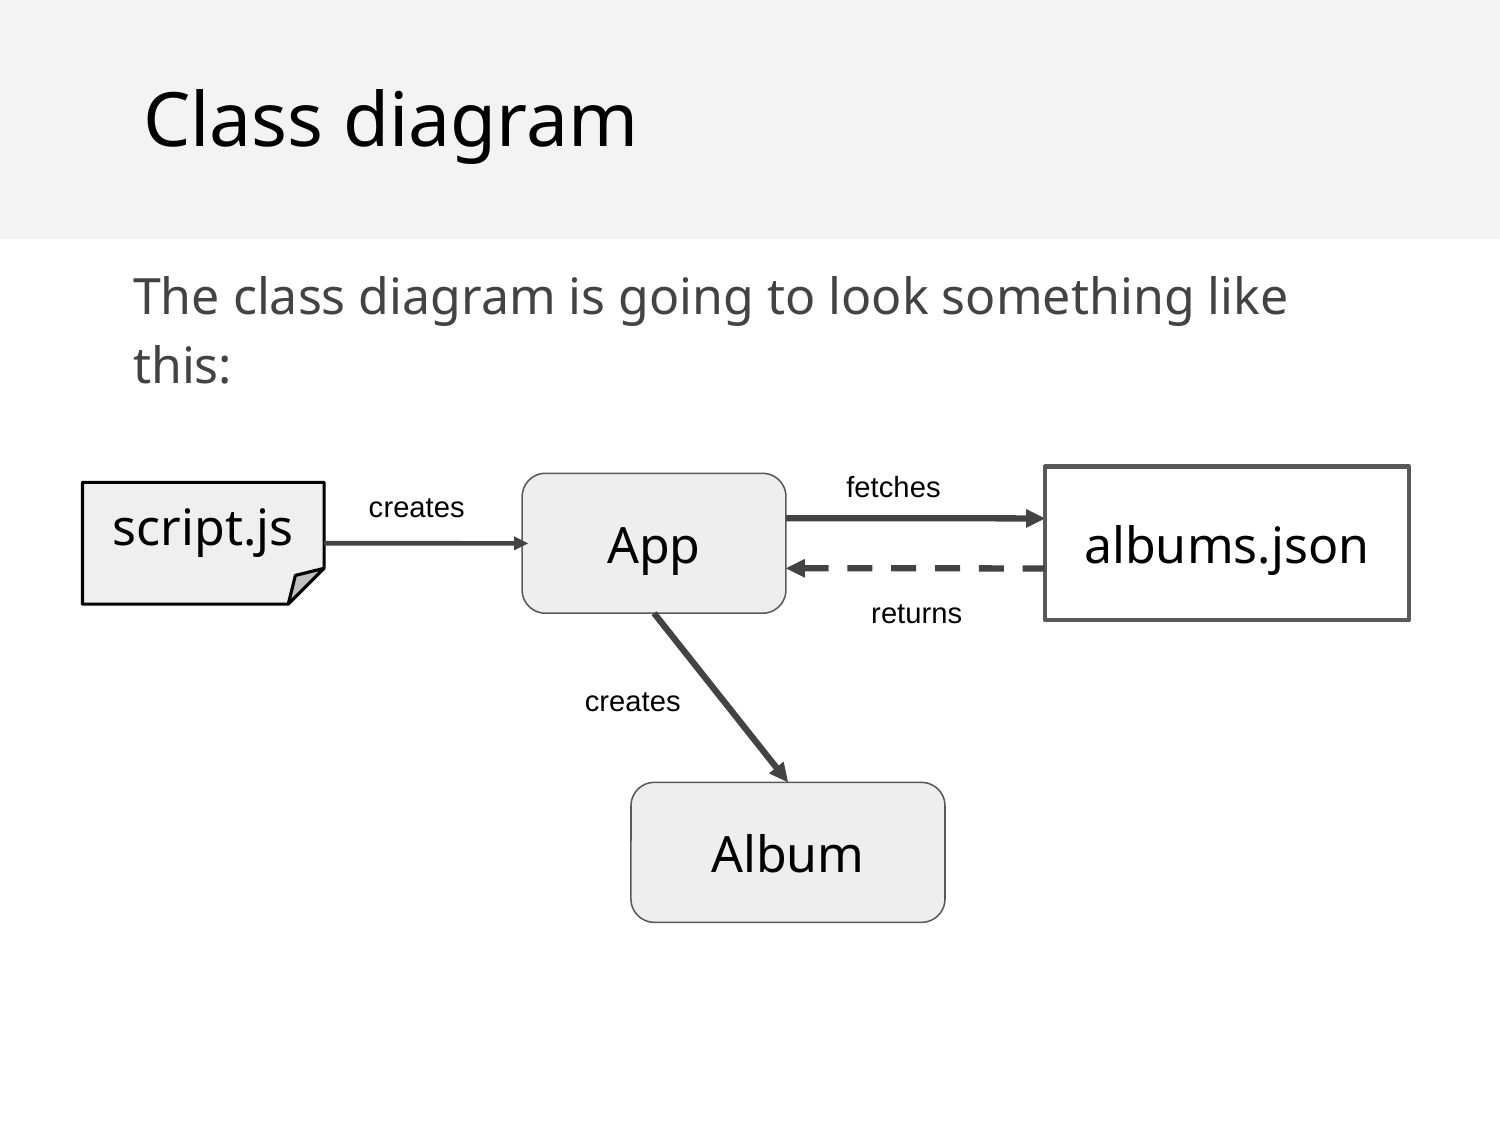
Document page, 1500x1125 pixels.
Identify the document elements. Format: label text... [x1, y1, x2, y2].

text_box Album [630, 782, 946, 923]
text_box [739, 720, 788, 783]
text_box [786, 562, 831, 575]
text_box Class diagram [128, 56, 1372, 183]
text_box albums.json [1044, 466, 1409, 620]
text_box fetches [831, 452, 1000, 594]
text_box returns [856, 579, 1025, 720]
text_box [1000, 512, 1044, 525]
text_box script.js [82, 482, 325, 605]
text_box The class diagram is going to look something like this: [118, 240, 1372, 395]
text_box App [523, 473, 786, 614]
text_box creates [570, 667, 739, 808]
text_box creates [354, 473, 523, 614]
